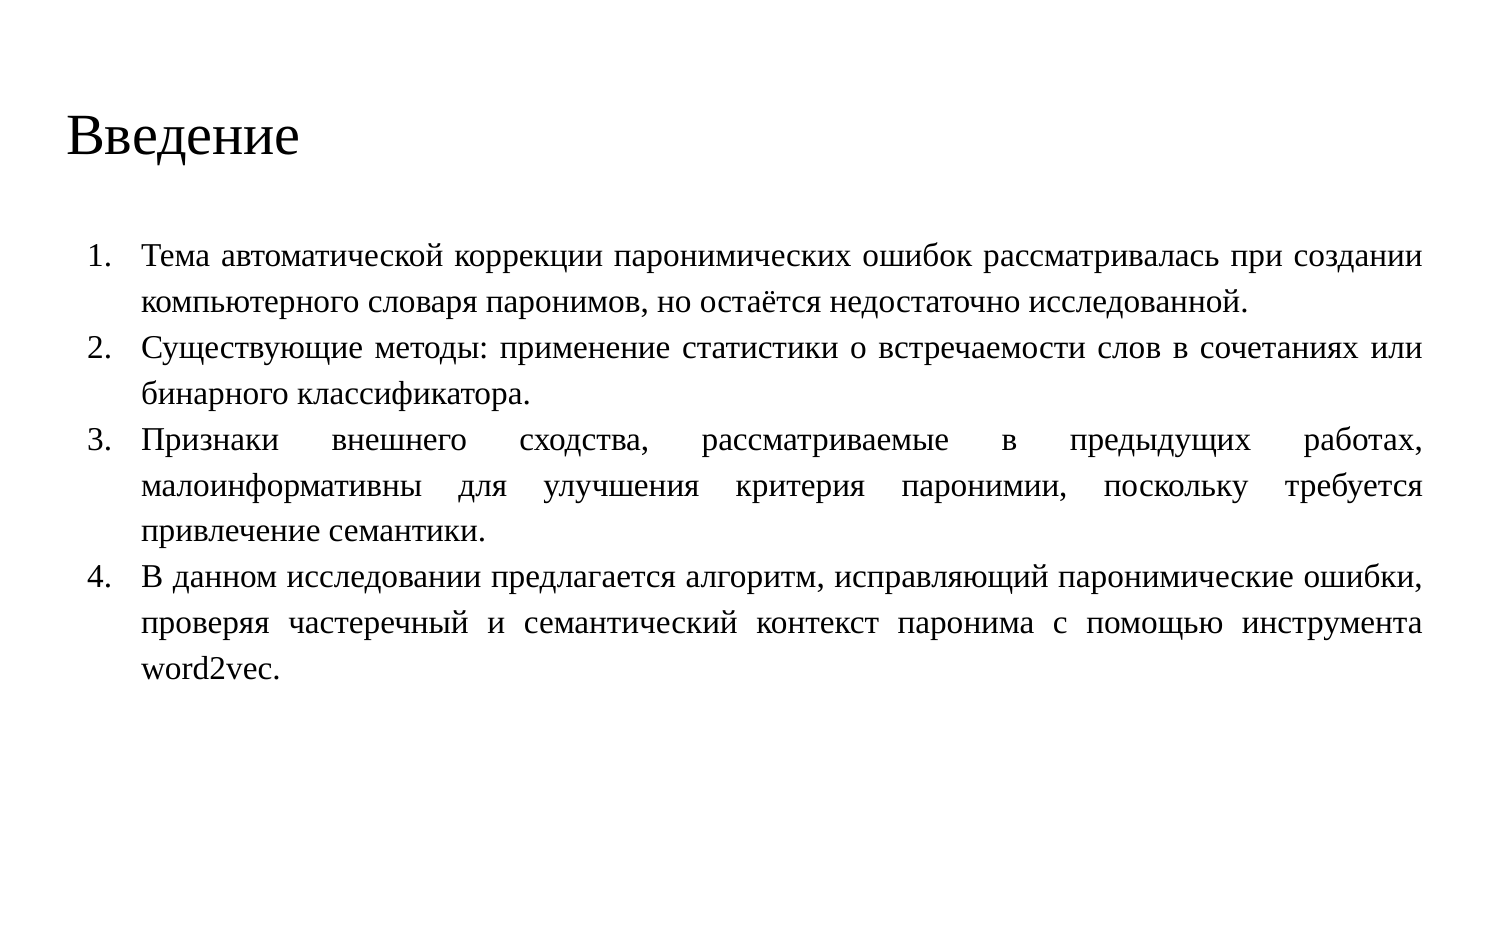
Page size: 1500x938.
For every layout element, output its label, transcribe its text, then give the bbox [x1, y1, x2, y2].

title Введение [51, 81, 1449, 186]
list Тема автоматической коррекции паронимических ошибок рассматривалась при создании компьютерного словаря паронимов, но остаётся недостаточно исследованной. Существующие методы: применение статистики о встречаемости слов в сочетаниях или бинарного классификатора. Признаки внешнего сходства, рассматриваемые в предыдущих работах, малоинформативны для улучшения критерия паронимии, поскольку требуется привлечение семантики. В данном исследовании предлагается алгоритм, исправляющий паронимические ошибки, проверяя частеречный и семантический контекст паронима с помощью инструмента word2vec. [51, 212, 1440, 835]
